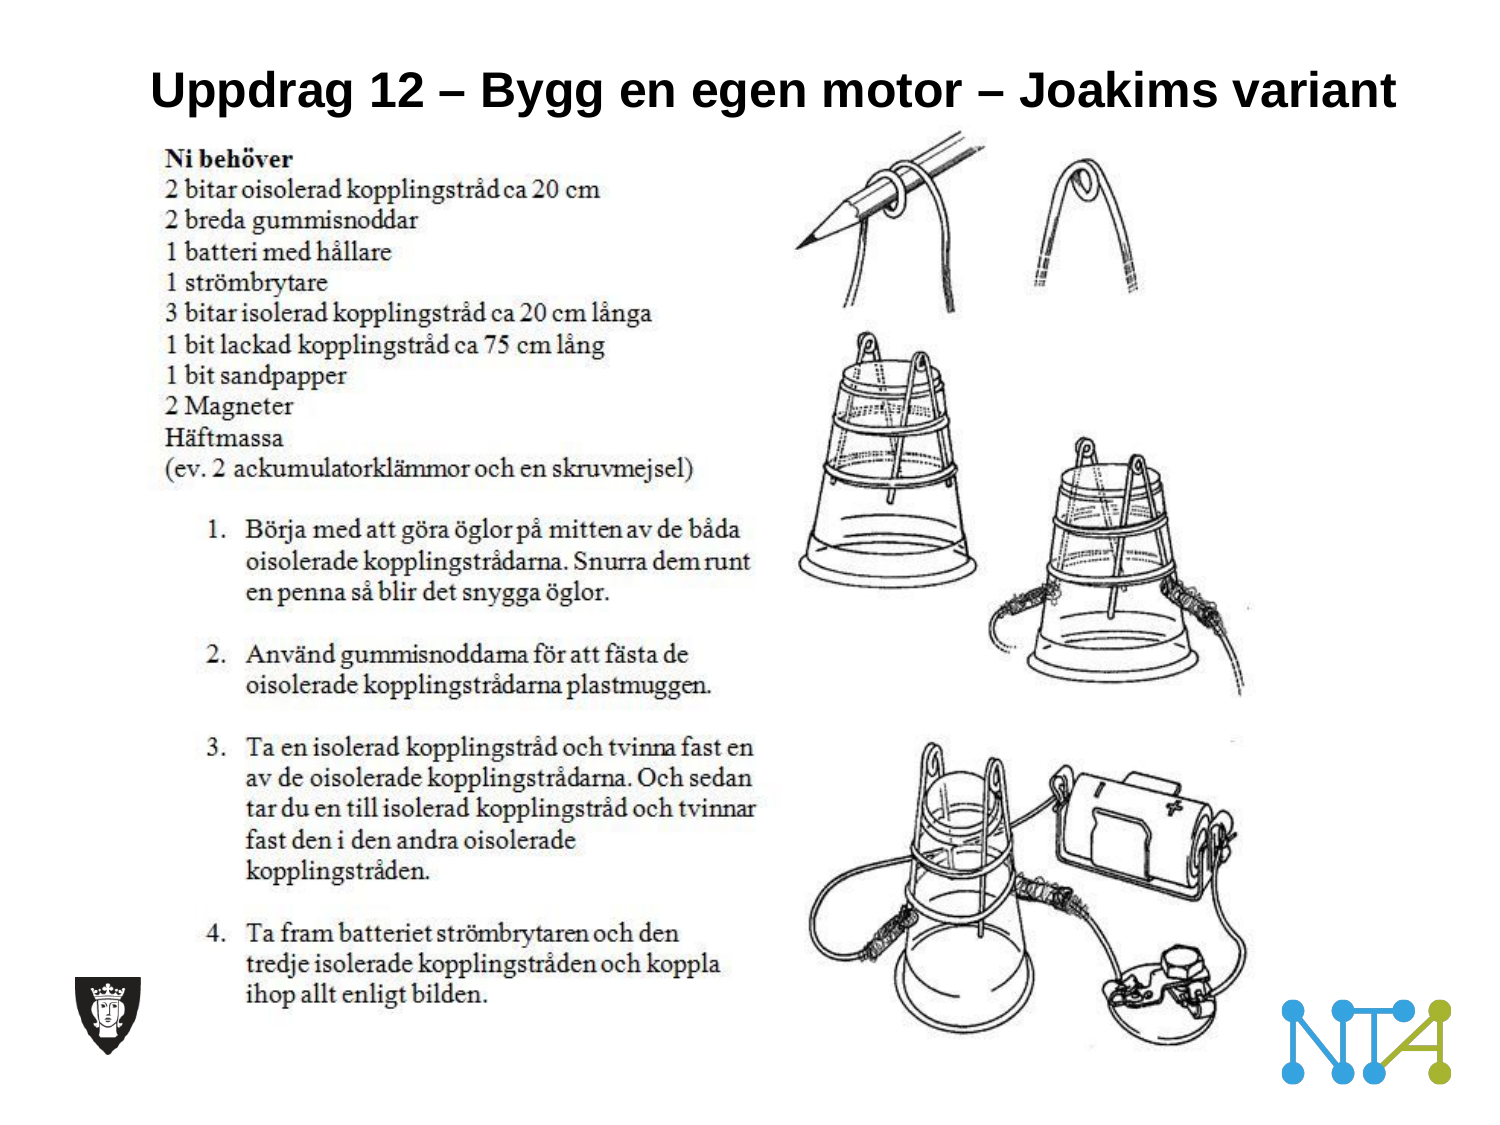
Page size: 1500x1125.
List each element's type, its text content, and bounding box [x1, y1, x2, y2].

text_box Uppdrag 12 – Bygg en egen motor – Joakims variant [135, 49, 1423, 125]
picture [75, 125, 1276, 1073]
picture [1280, 996, 1453, 1088]
